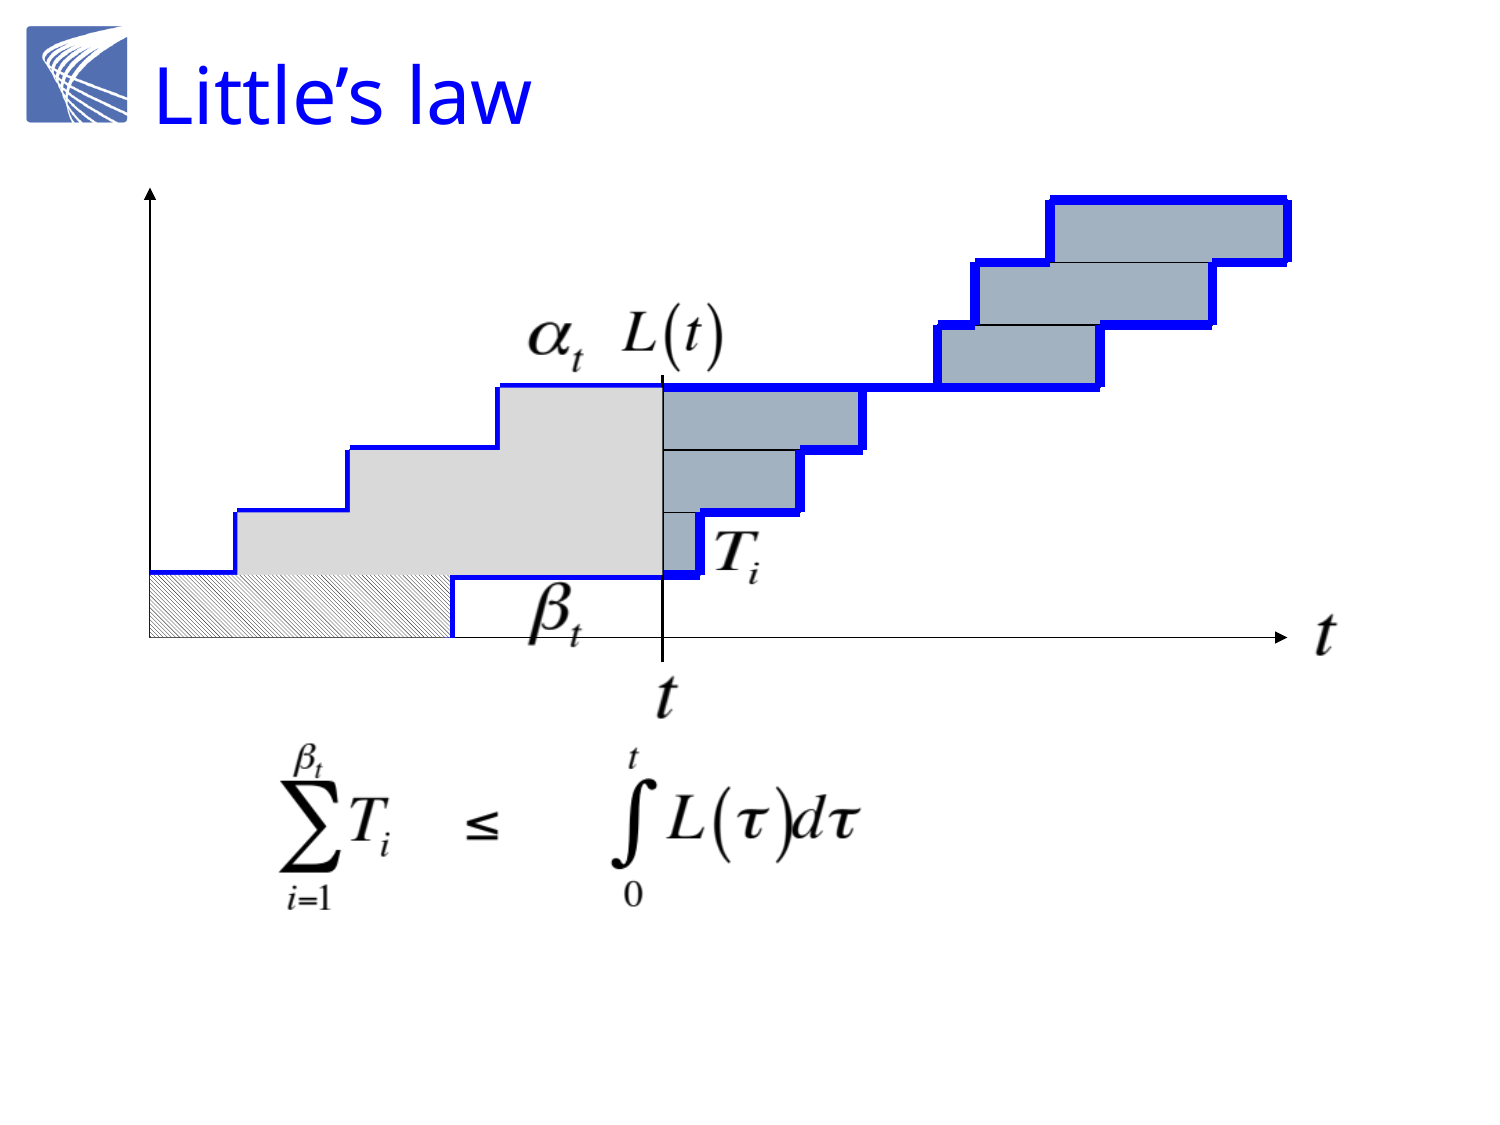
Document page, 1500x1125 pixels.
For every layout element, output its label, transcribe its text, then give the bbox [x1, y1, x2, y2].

picture [24, 24, 129, 124]
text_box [619, 299, 761, 722]
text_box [274, 737, 501, 913]
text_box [608, 737, 864, 910]
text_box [149, 187, 1340, 660]
title Little’s law [137, 37, 1463, 176]
